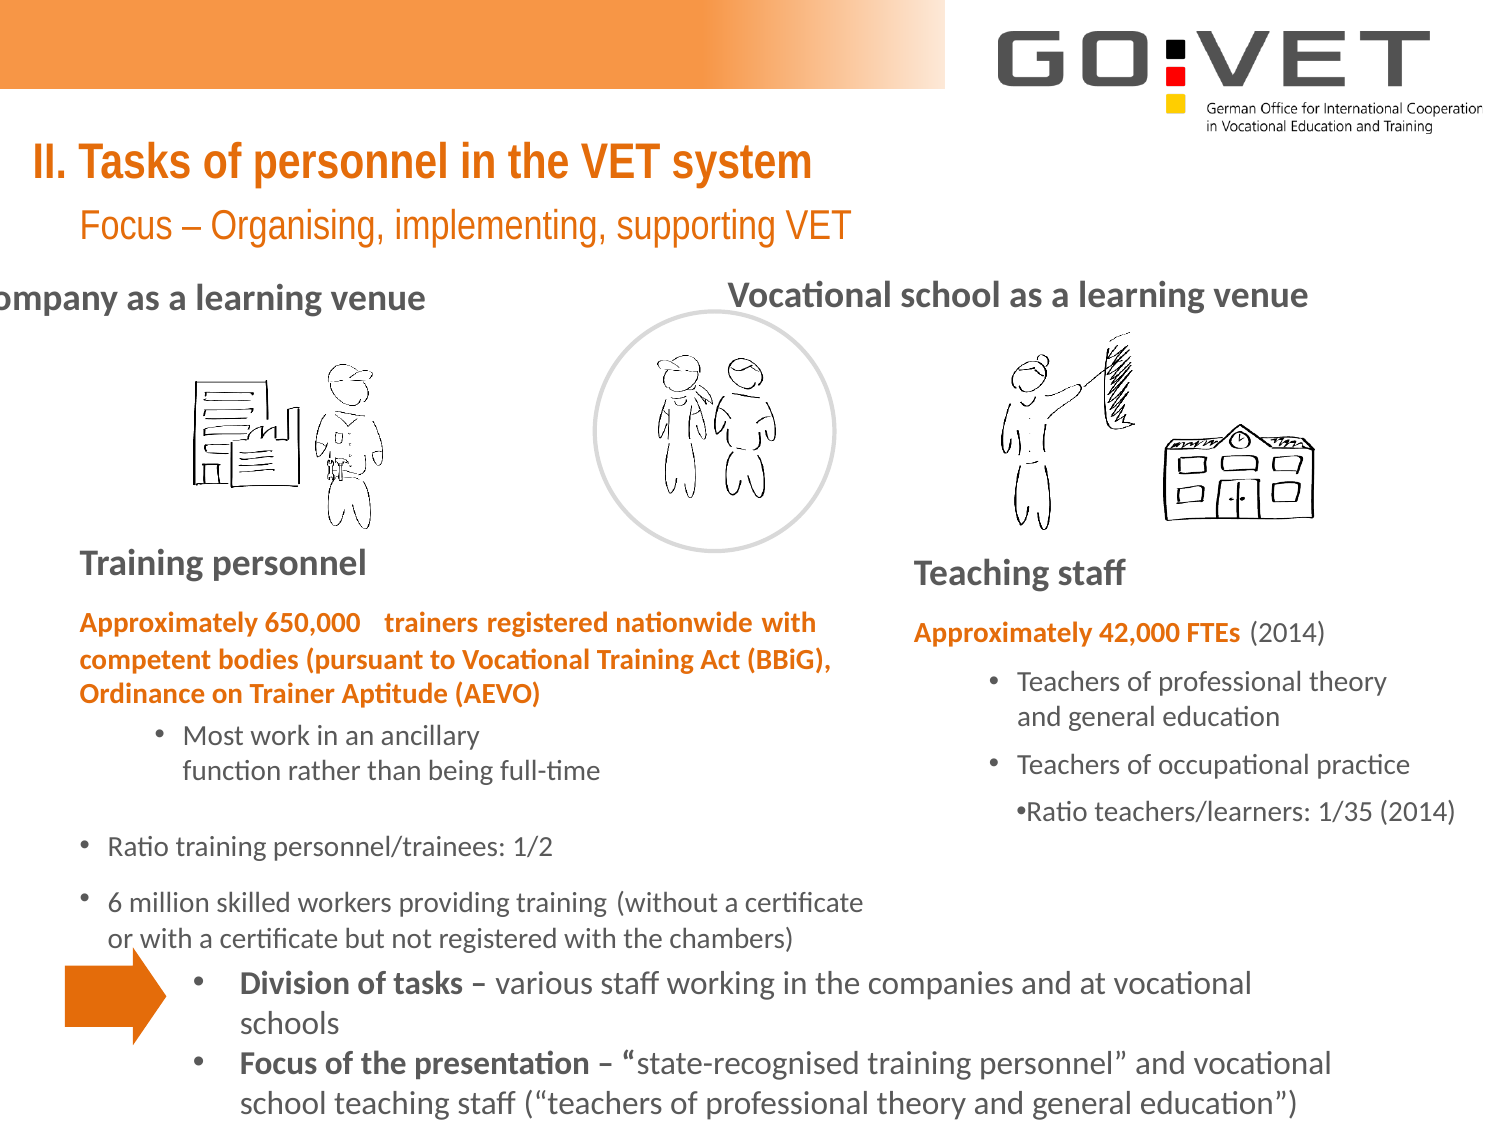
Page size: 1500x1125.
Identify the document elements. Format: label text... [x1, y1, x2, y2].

text_box Company as a learning venue [0, 265, 442, 326]
text_box Training personnel Approximately 650,000 trainers registered nationwide with competent bodies (pursuant to Vocational Training Act (BBiG), Ordinance on Trainer Aptitude (AEVO) Most work in an ancillary function rather than being full-time Ratio training personnel/trainees: 1/2 6 million skilled workers providing training (without a certificate or with a certificate but not registered with the chambers) [64, 530, 894, 963]
picture [314, 364, 383, 530]
text_box [62, 963, 169, 1048]
text_box Teaching staff Approximately 42,000 FTEs (2014) Teachers of professional theory and general education Teachers of occupational practice Ratio teachers/learners: 1/35 (2014) [899, 540, 1472, 835]
picture [1001, 332, 1135, 531]
text_box Focus – Organising, implementing, supporting VET [64, 190, 1365, 255]
text_box Division of tasks – various staff working in the companies and at vocational schools Focus of the presentation – “state-recognised training personnel” and vocational school teaching staff (“teachers of professional theory and general education”) [178, 954, 1353, 1125]
text_box Vocational school as a learning venue [713, 262, 1325, 322]
title II. Tasks of personnel in the VET system [17, 122, 1447, 194]
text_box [594, 311, 835, 552]
picture [193, 380, 300, 488]
picture [998, 31, 1483, 134]
picture [1163, 424, 1316, 522]
